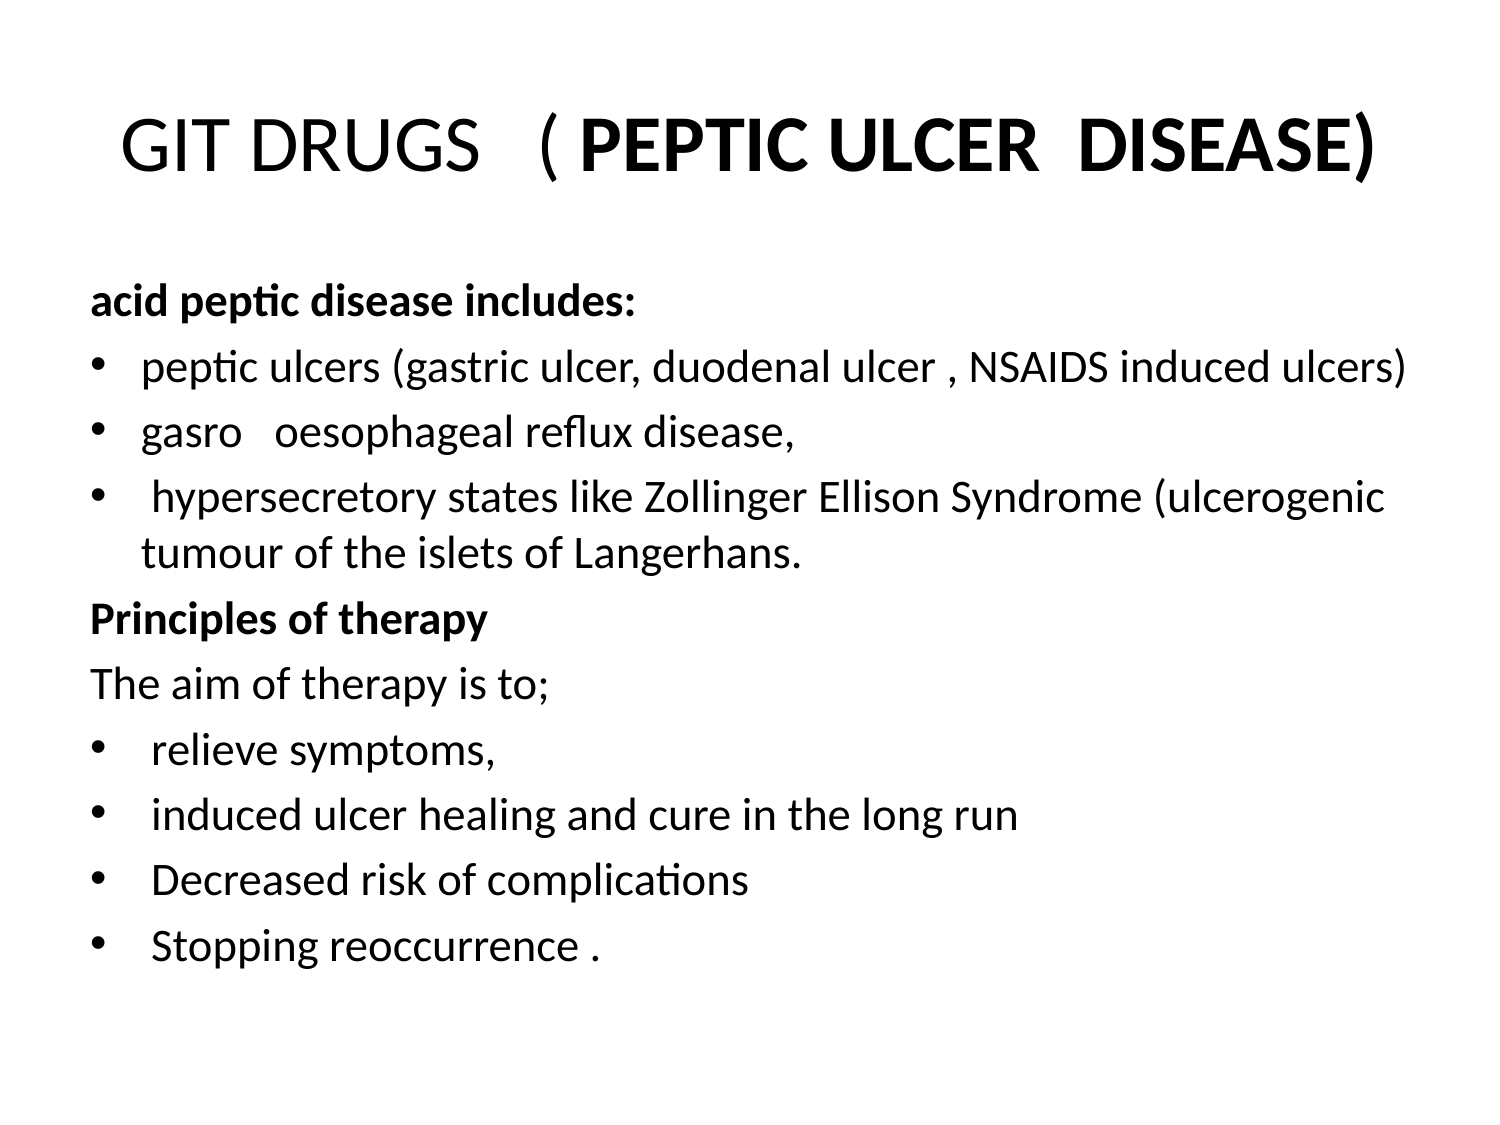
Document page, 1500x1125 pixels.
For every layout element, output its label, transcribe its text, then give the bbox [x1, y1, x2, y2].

list acid peptic disease includes: peptic ulcers (gastric ulcer, duodenal ulcer , NSAIDS induced ulcers) gasro oesophageal reflux disease, hypersecretory states like Zollinger Ellison Syndrome (ulcerogenic tumour of the islets of Langerhans. Principles of therapy The aim of therapy is to; relieve symptoms, induced ulcer healing and cure in the long run Decreased risk of complications Stopping reoccurrence . [75, 262, 1425, 1005]
title GIT DRUGS ( PEPTIC ULCER DISEASE) [75, 45, 1425, 233]
